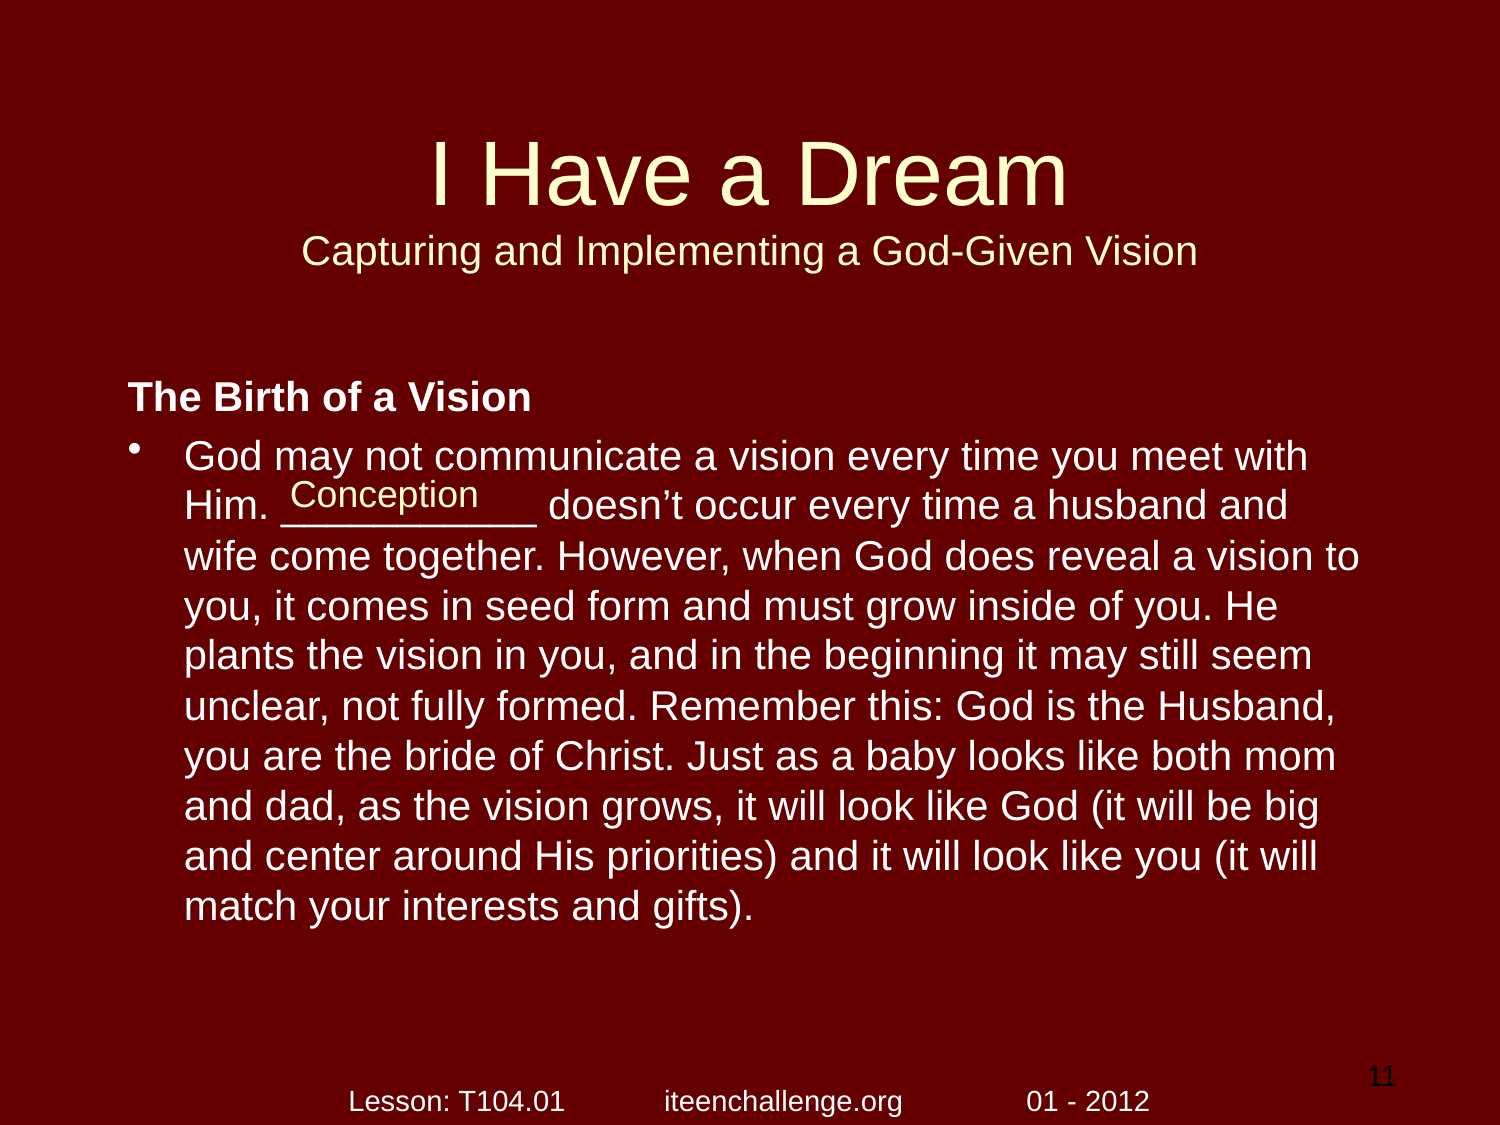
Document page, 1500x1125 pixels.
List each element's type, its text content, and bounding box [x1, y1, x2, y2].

footer Lesson: T104.01 iteenchallenge.org 01 - 2012 [324, 1074, 1176, 1125]
title I Have a Dream Capturing and Implementing a God-Given Vision [112, 99, 1388, 288]
text_box 11 [1099, 1049, 1413, 1125]
list The Birth of a Vision God may not communicate a vision every time you meet with Him. ___________ doesn’t occur every time a husband and wife come together. However, when God does reveal a vision to you, it comes in seed form and must grow inside of you. He plants the vision in you, and in the beginning it may still seem unclear, not fully formed. Remember this: God is the Husband, you are the bride of Christ. Just as a baby looks like both mom and dad, as the vision grows, it will look like God (it will be big and center around His priorities) and it will look like you (it will match your interests and gifts). [112, 362, 1388, 1000]
text_box Conception [274, 462, 563, 523]
